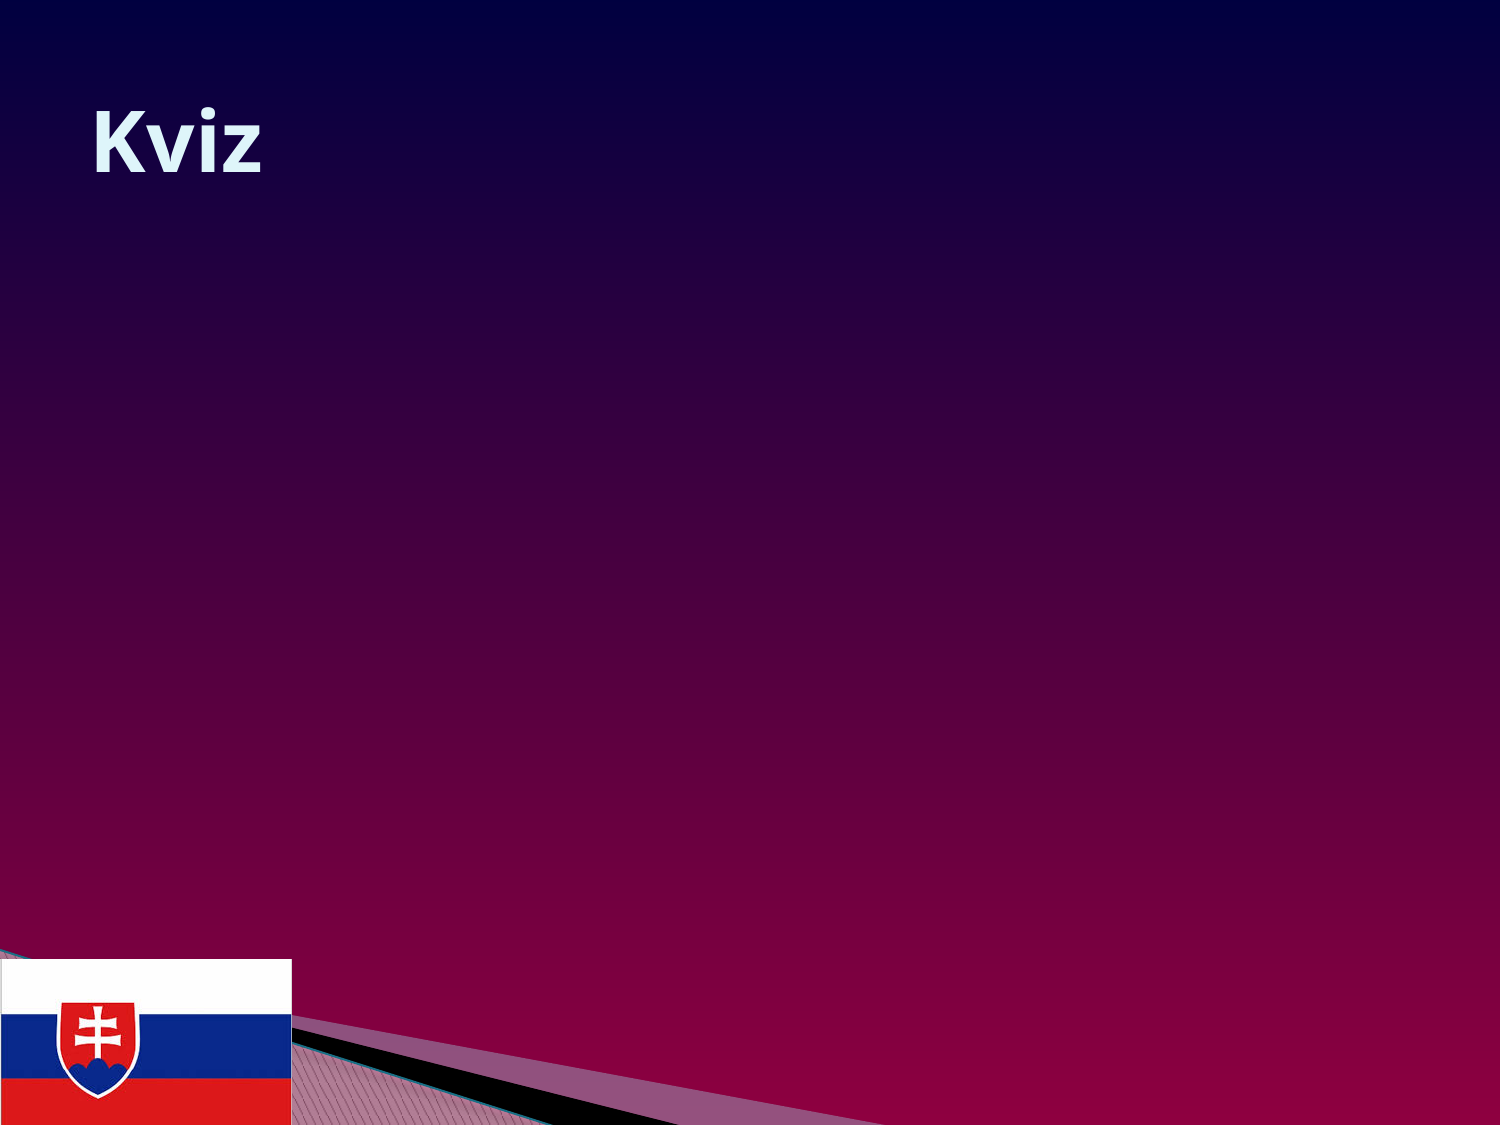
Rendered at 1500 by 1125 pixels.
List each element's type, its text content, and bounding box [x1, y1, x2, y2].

title Kviz [75, 45, 1425, 233]
picture [0, 959, 292, 1125]
